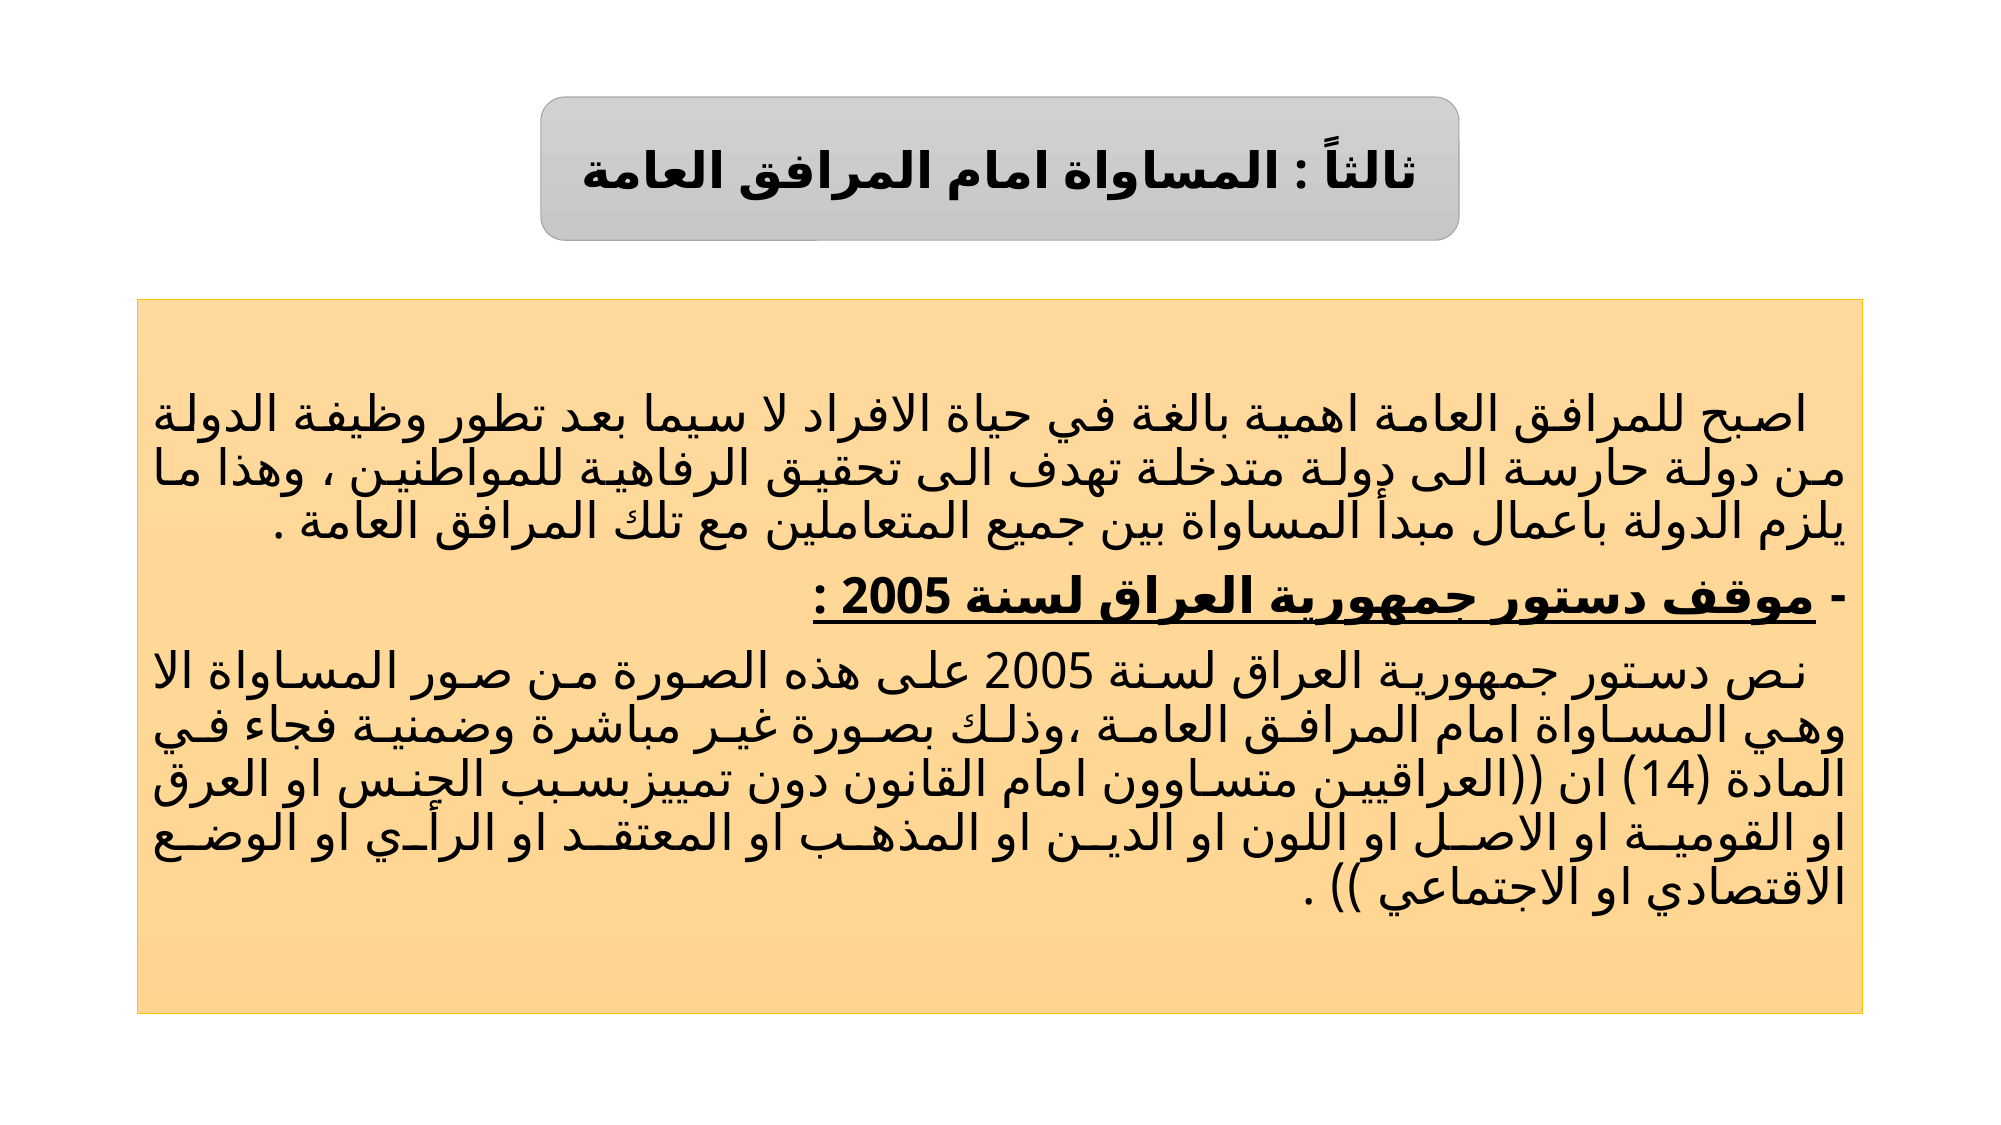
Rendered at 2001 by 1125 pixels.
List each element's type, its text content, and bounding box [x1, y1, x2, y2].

text_box ثالثاً : المساواة امام المرافق العامة [540, 96, 1460, 241]
list اصبح للمرافق العامة اهمية بالغة في حياة الافراد لا سيما بعد تطور وظيفة الدولة من دولة حارسة الى دولة متدخلة تهدف الى تحقيق الرفاهية للمواطنين ، وهذا ما يلزم الدولة باعمال مبدأ المساواة بين جميع المتعاملين مع تلك المرافق العامة . - موقف دستور جمهورية العراق لسنة 2005 : نص دستور جمهورية العراق لسنة 2005 على هذه الصورة من صور المساواة الا وهي المساواة امام المرافق العامة ،وذلك بصورة غير مباشرة وضمنية فجاء في المادة (14) ان ((العراقيين متساوون امام القانون دون تمييزبسبب الجنس او العرق او القومية او الاصل او اللون او الدين او المذهب او المعتقد او الرأي او الوضع الاقتصادي او الاجتماعي )) . [137, 299, 1863, 1014]
